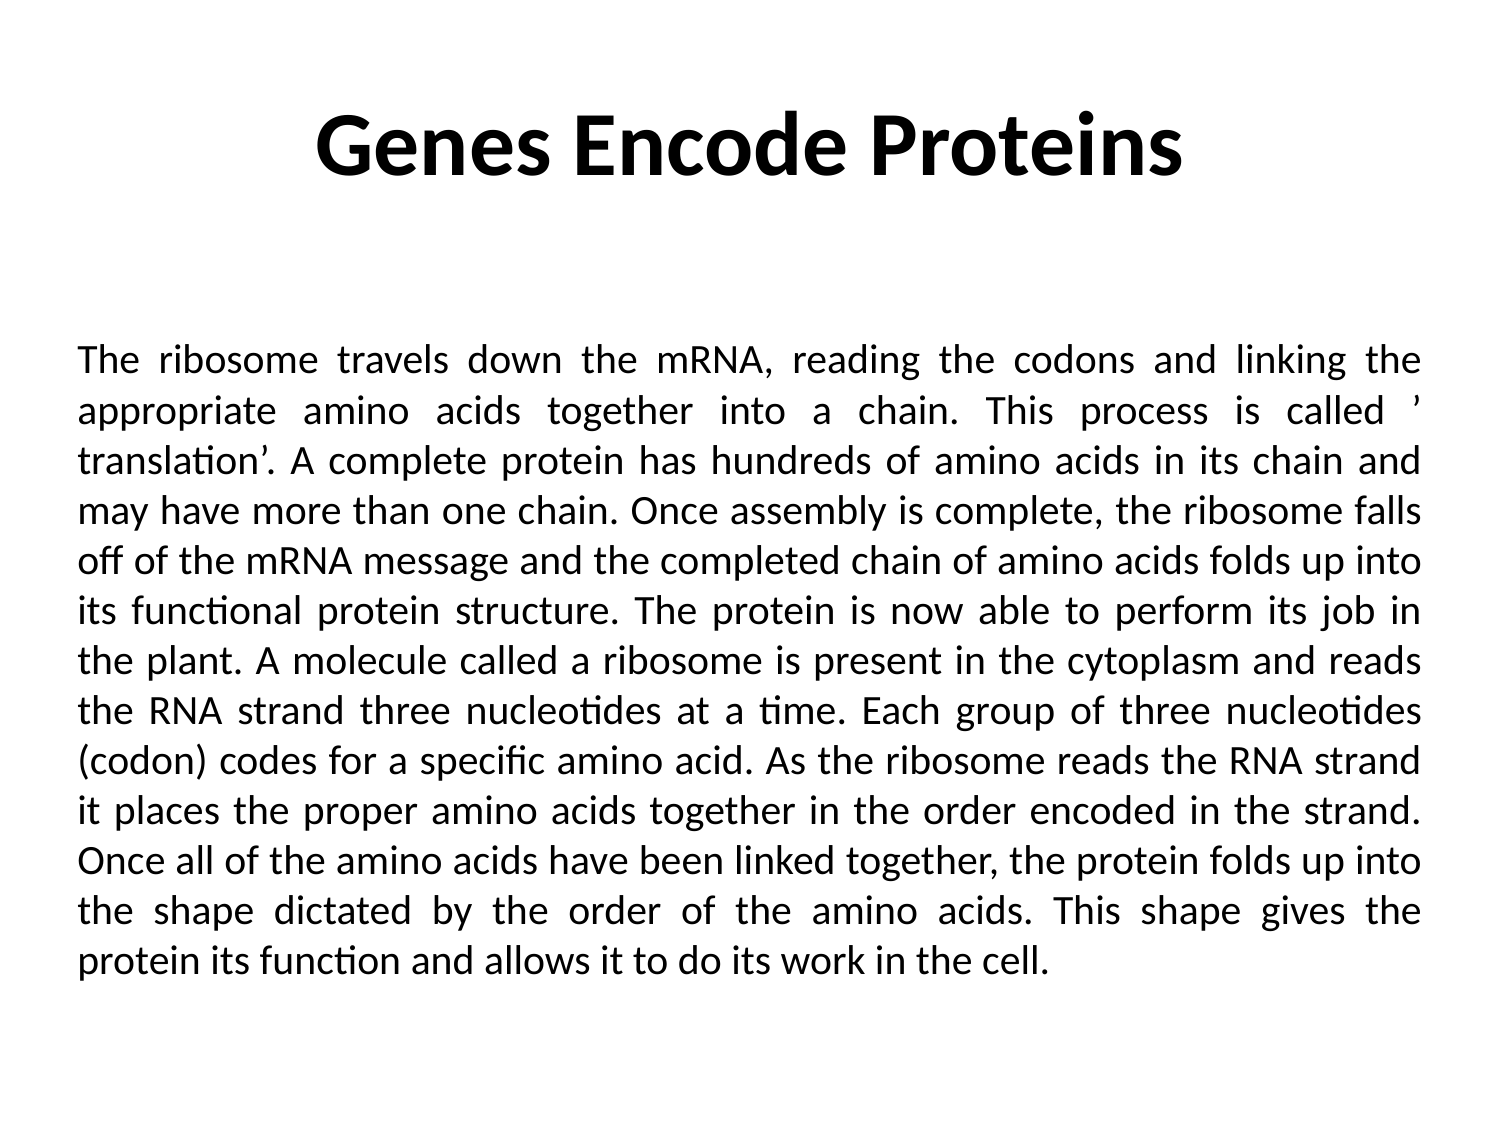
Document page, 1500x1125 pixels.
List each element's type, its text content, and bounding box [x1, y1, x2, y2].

text_box The ribosome travels down the mRNA, reading the codons and linking the appropriate amino acids together into a chain. This process is called ’ translation’. A complete protein has hundreds of amino acids in its chain and may have more than one chain. Once assembly is complete, the ribosome falls off of the mRNA message and the completed chain of amino acids folds up into its functional protein structure. The protein is now able to perform its job in the plant. A molecule called a ribosome is present in the cytoplasm and reads the RNA strand three nucleotides at a time. Each group of three nucleotides (codon) codes for a specific amino acid. As the ribosome reads the RNA strand it places the proper amino acids together in the order encoded in the strand. Once all of the amino acids have been linked together, the protein folds up into the shape dictated by the order of the amino acids. This shape gives the protein its function and allows it to do its work in the cell. [62, 324, 1438, 990]
title Genes Encode Proteins [75, 45, 1425, 233]
